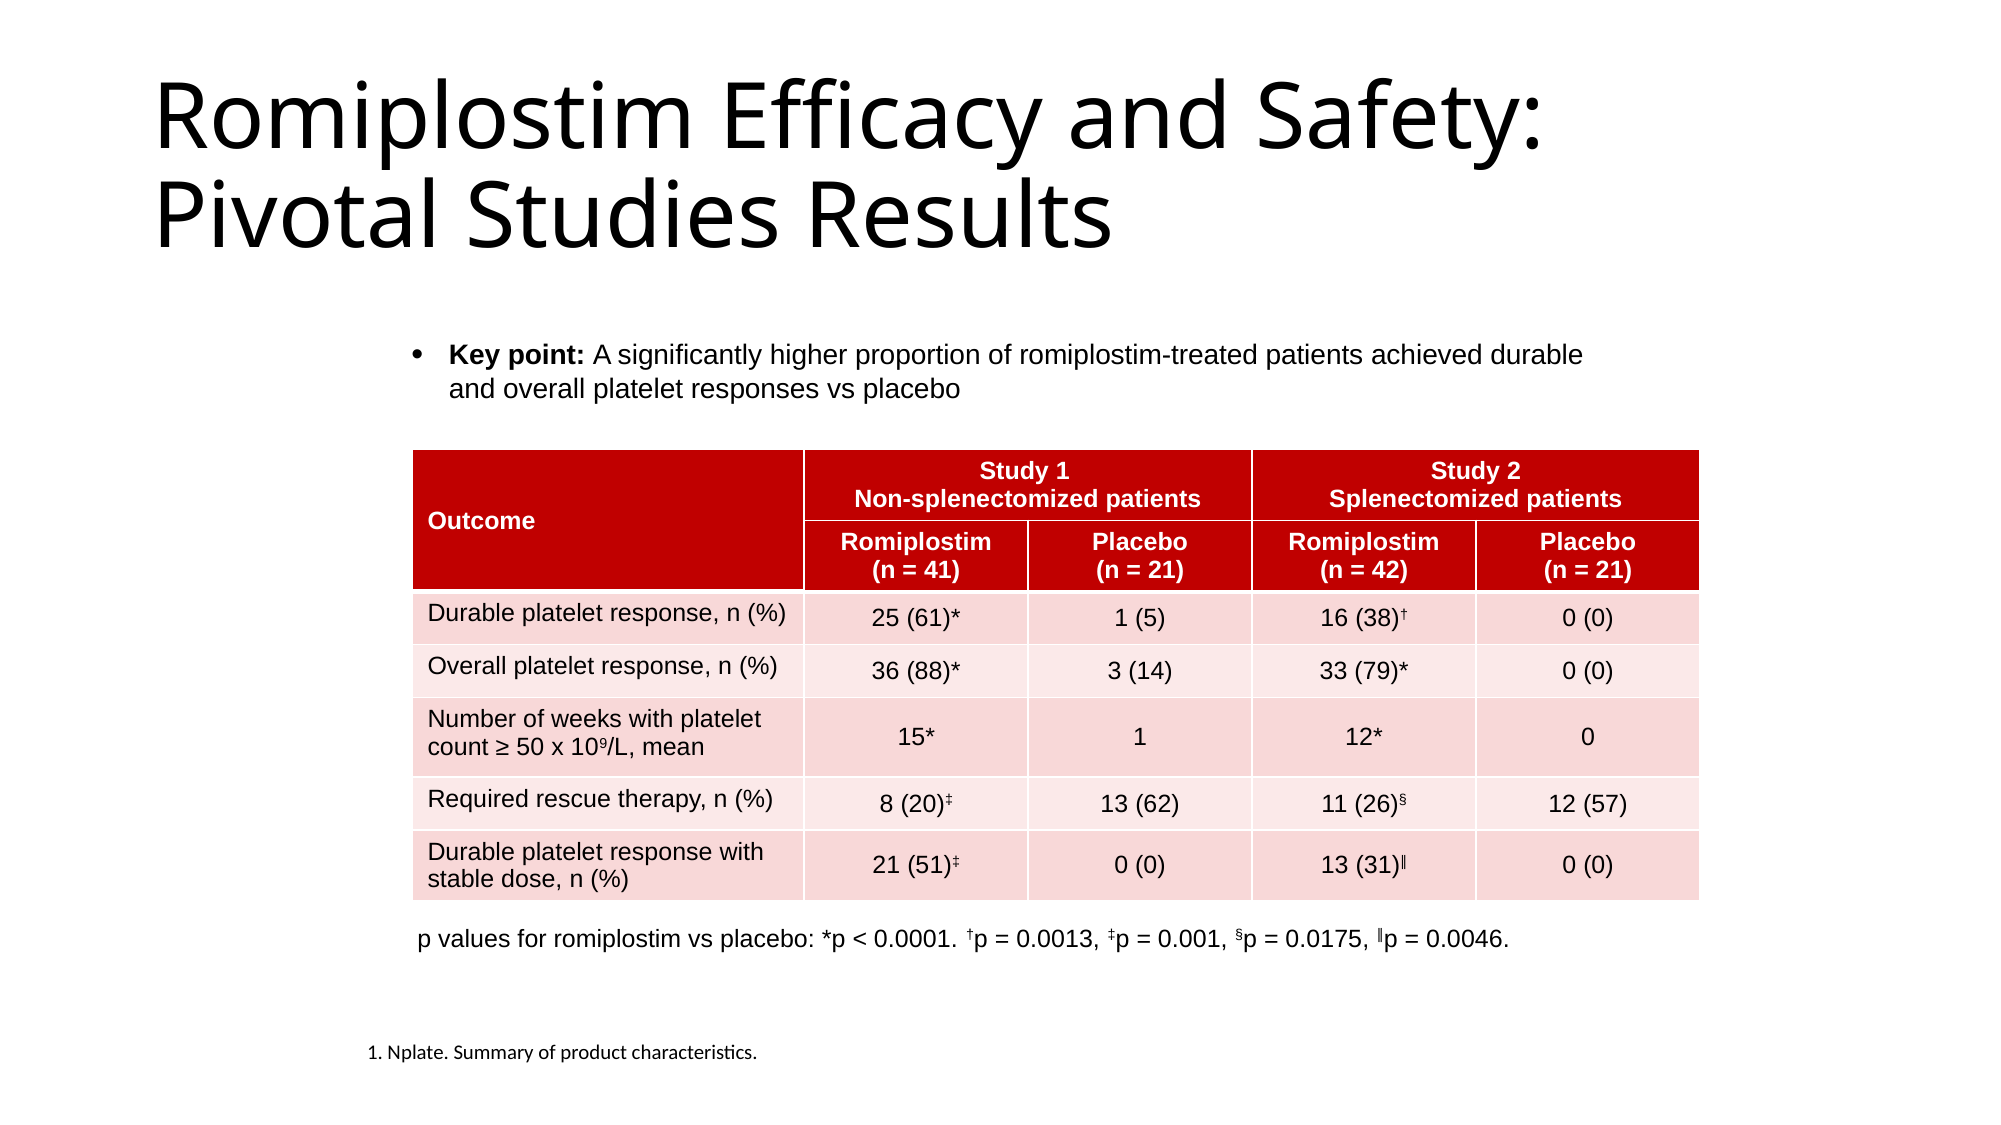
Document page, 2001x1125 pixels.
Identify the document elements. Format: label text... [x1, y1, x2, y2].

table_cell Romiplostim (n = 42) [1253, 521, 1475, 590]
table_cell Placebo (n = 21) [1029, 521, 1251, 590]
table_cell Number of weeks with platelet count ≥ 50 x 109/L, mean [413, 698, 803, 776]
table_cell Placebo (n = 21) [1477, 521, 1699, 590]
text_box 1. Nplate. Summary of product characteristics. [352, 1031, 778, 1071]
table_cell 13 (62) [1029, 778, 1251, 829]
text_box Key point: A significantly higher proportion of romiplostim-treated patients achieved durable and overall platelet responses vs placebo [396, 329, 1642, 400]
table_cell 16 (38)† [1253, 594, 1475, 644]
table_header Outcome [413, 450, 803, 589]
table_cell 33 (79)* [1253, 645, 1475, 697]
table_cell 12 (57) [1477, 778, 1699, 829]
table_cell Overall platelet response, n (%) [413, 645, 803, 697]
table_cell 0 [1477, 698, 1699, 776]
text_box p values for romiplostim vs placebo: *p < 0.0001. †p = 0.0013, ‡p = 0.001, §p = 0.0175, ∥p = 0.0046. [392, 914, 1696, 979]
table_cell 15* [805, 698, 1027, 776]
title Romiplostim Efficacy and Safety: Pivotal Studies Results [137, 59, 1863, 278]
table_cell 0 (0) [1477, 645, 1699, 697]
table_cell 21 (51)‡ [805, 831, 1027, 900]
table_cell 25 (61)* [805, 594, 1027, 644]
table_cell Romiplostim (n = 41) [805, 521, 1027, 590]
table_cell 0 (0) [1477, 831, 1699, 900]
table_header Study 1 Non-splenectomized patients [805, 450, 1251, 520]
table_cell Durable platelet response, n (%) [413, 594, 803, 644]
table_cell 8 (20)‡ [805, 778, 1027, 829]
table_cell 36 (88)* [805, 645, 1027, 697]
table_cell 1 (5) [1029, 594, 1251, 644]
table_cell Durable platelet response with stable dose, n (%) [413, 831, 803, 900]
table_cell 11 (26)§ [1253, 778, 1475, 829]
table_cell 13 (31)∥ [1253, 831, 1475, 900]
table_cell 0 (0) [1029, 831, 1251, 900]
table_cell 1 [1029, 698, 1251, 776]
table_cell 3 (14) [1029, 645, 1251, 697]
table_header Study 2 Splenectomized patients [1253, 450, 1699, 520]
table_cell 0 (0) [1477, 594, 1699, 644]
table_cell 12* [1253, 698, 1475, 776]
table_cell Required rescue therapy, n (%) [413, 778, 803, 829]
